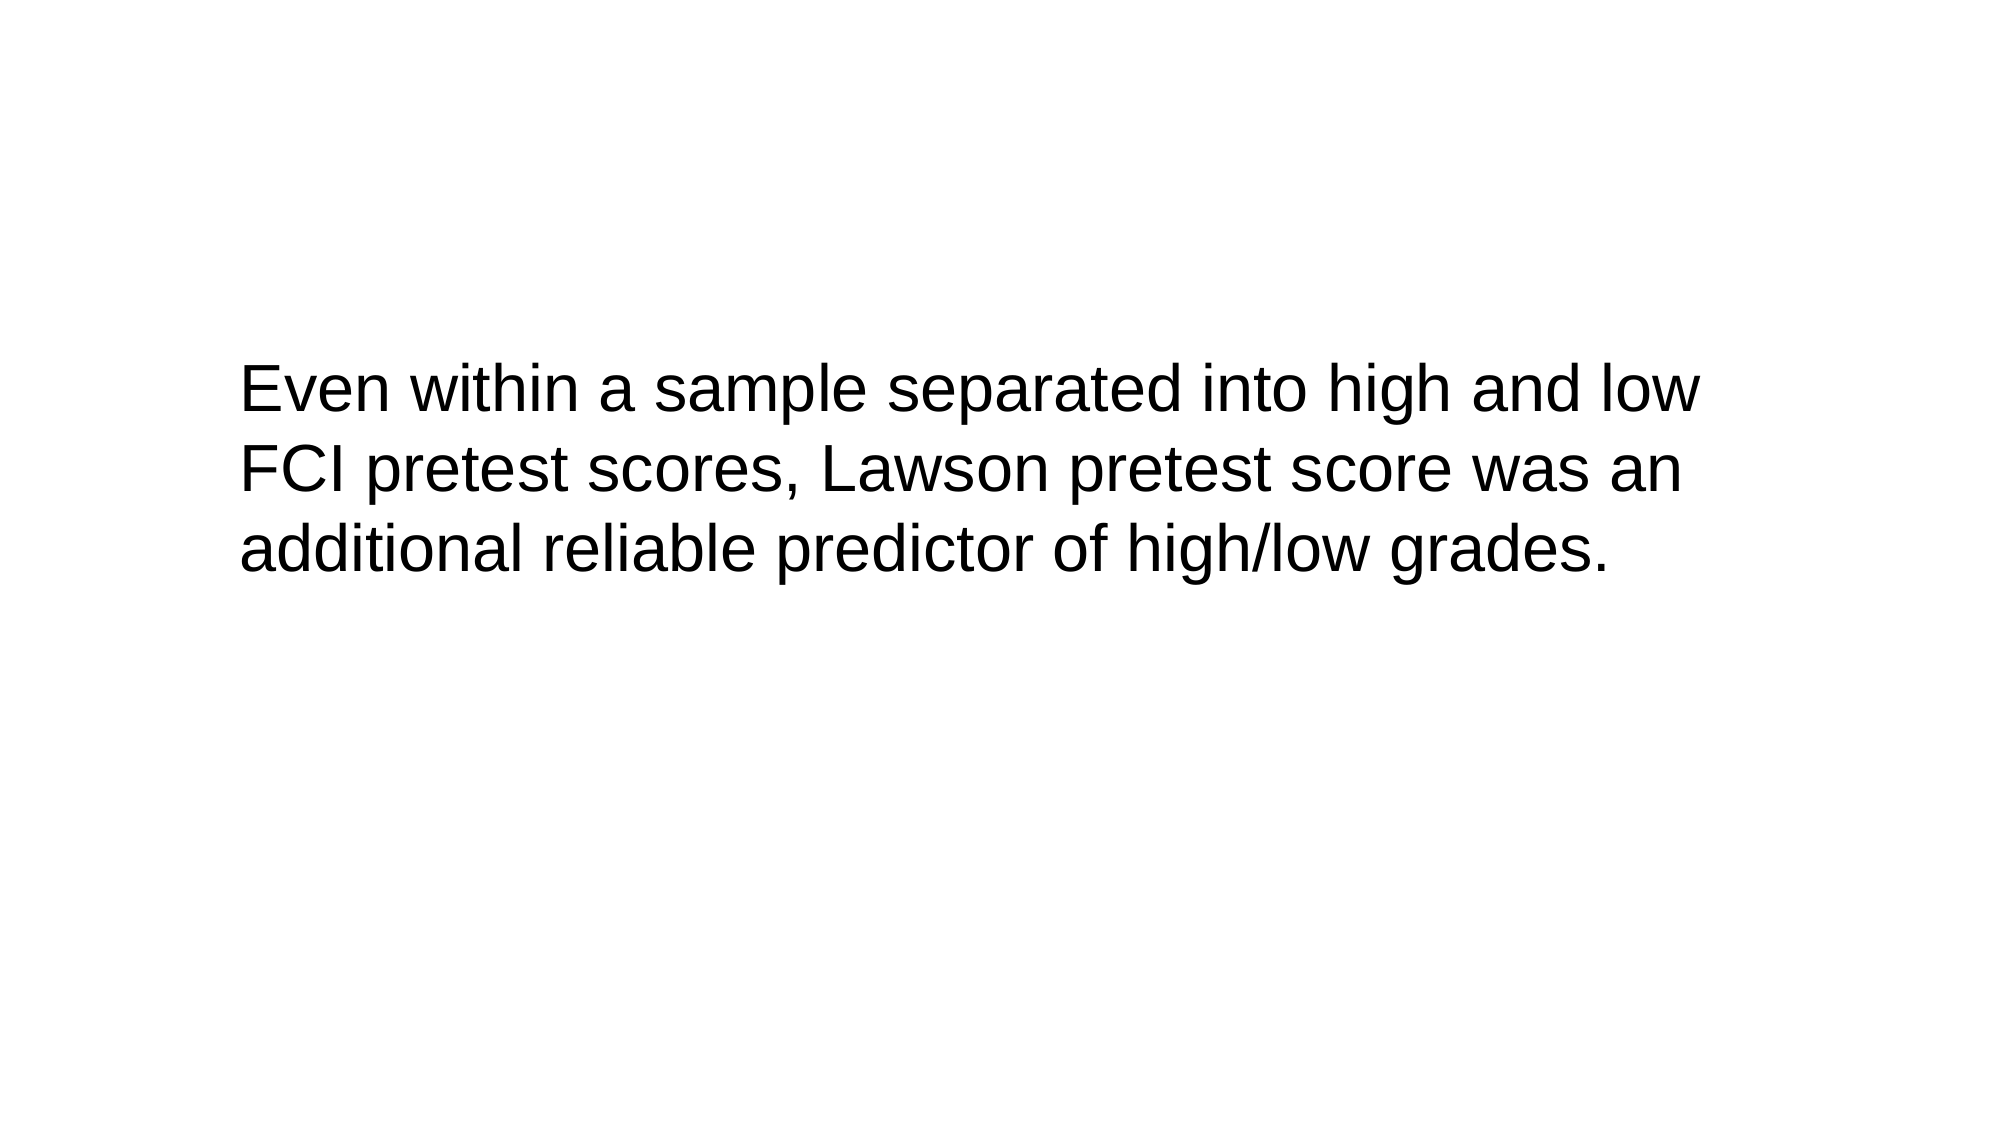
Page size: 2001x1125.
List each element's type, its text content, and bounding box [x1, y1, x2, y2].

text_box Even within a sample separated into high and low FCI pretest scores, Lawson pretest score was an additional reliable predictor of high/low grades. [225, 337, 1750, 593]
